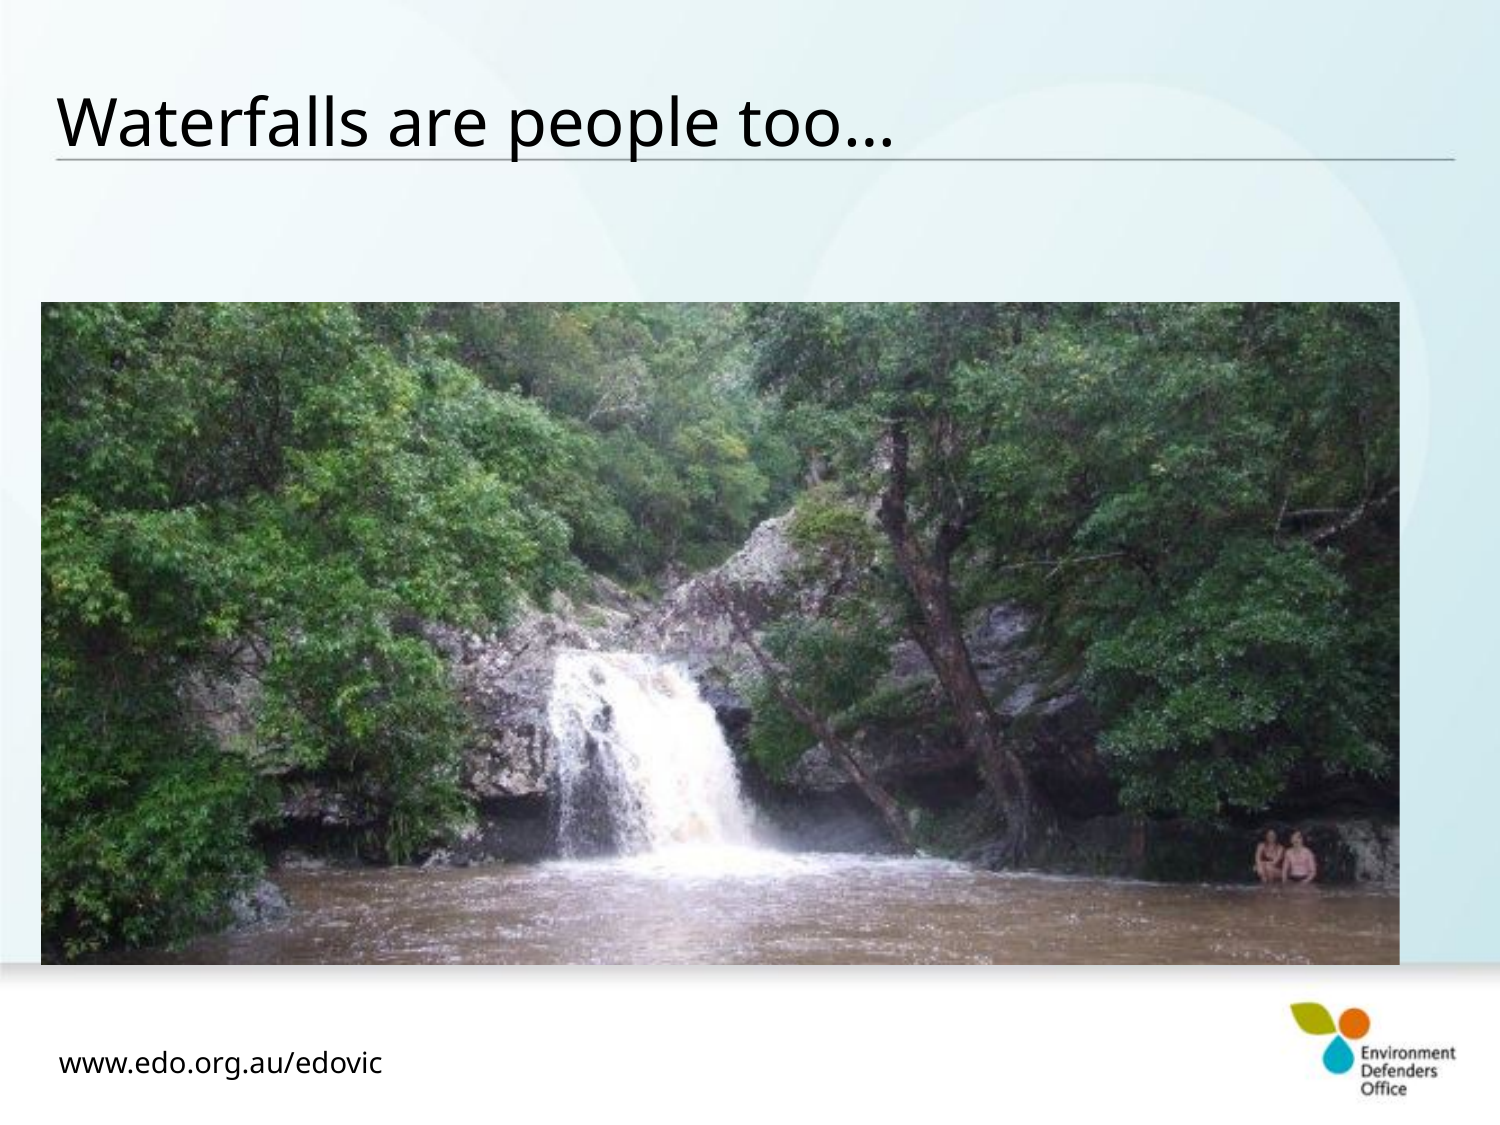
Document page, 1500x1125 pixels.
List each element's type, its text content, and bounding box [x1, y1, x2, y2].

title Waterfalls are people too… [41, 54, 1459, 185]
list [40, 302, 1400, 965]
picture [0, 0, 1500, 1125]
